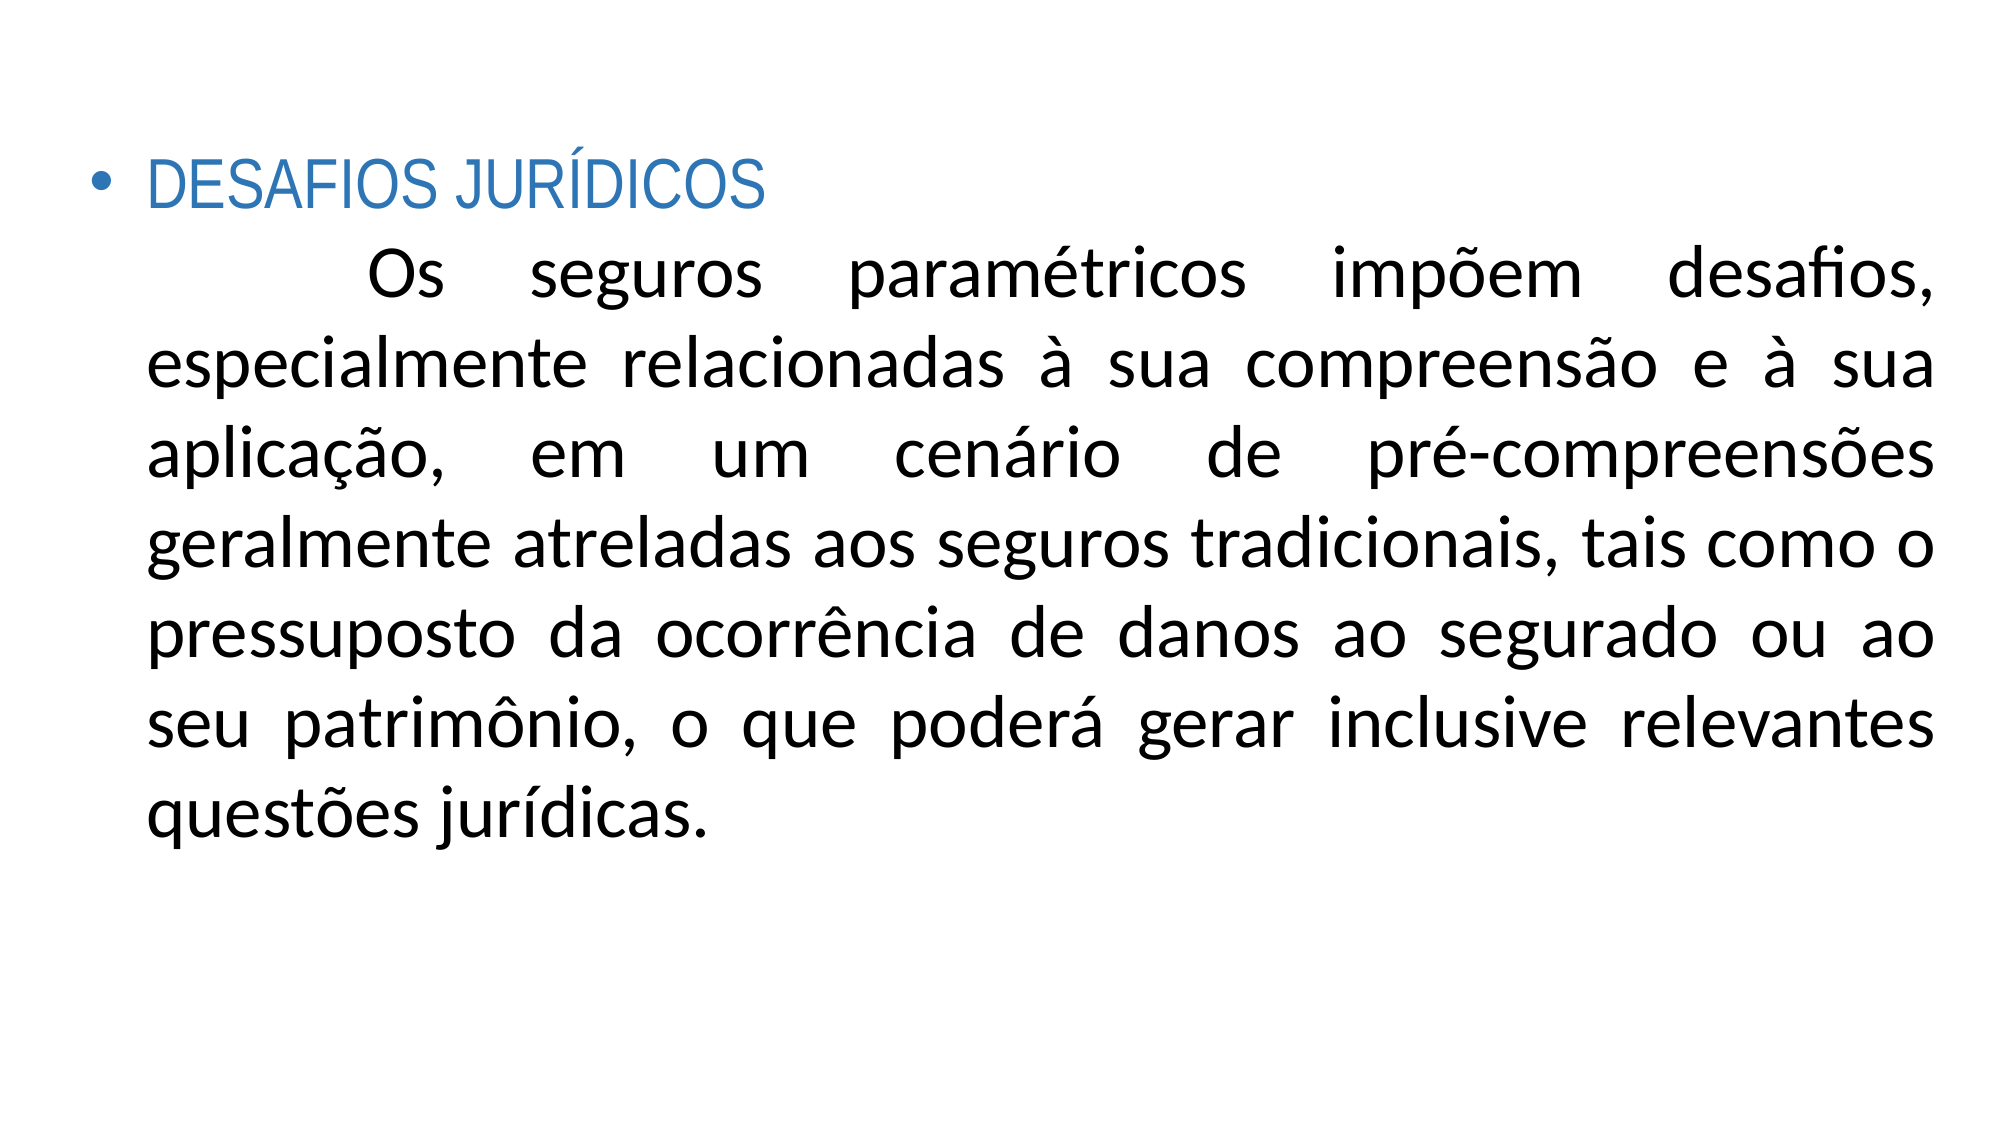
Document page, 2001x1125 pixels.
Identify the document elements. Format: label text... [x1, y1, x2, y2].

text_box DESAFIOS JURÍDICOS Os seguros paramétricos impõem desafios, especialmente relacionadas à sua compreensão e à sua aplicação, em um cenário de pré-compreensões geralmente atreladas aos seguros tradicionais, tais como o pressuposto da ocorrência de danos ao segurado ou ao seu patrimônio, o que poderá gerar inclusive relevantes questões jurídicas. [0, 130, 1953, 946]
